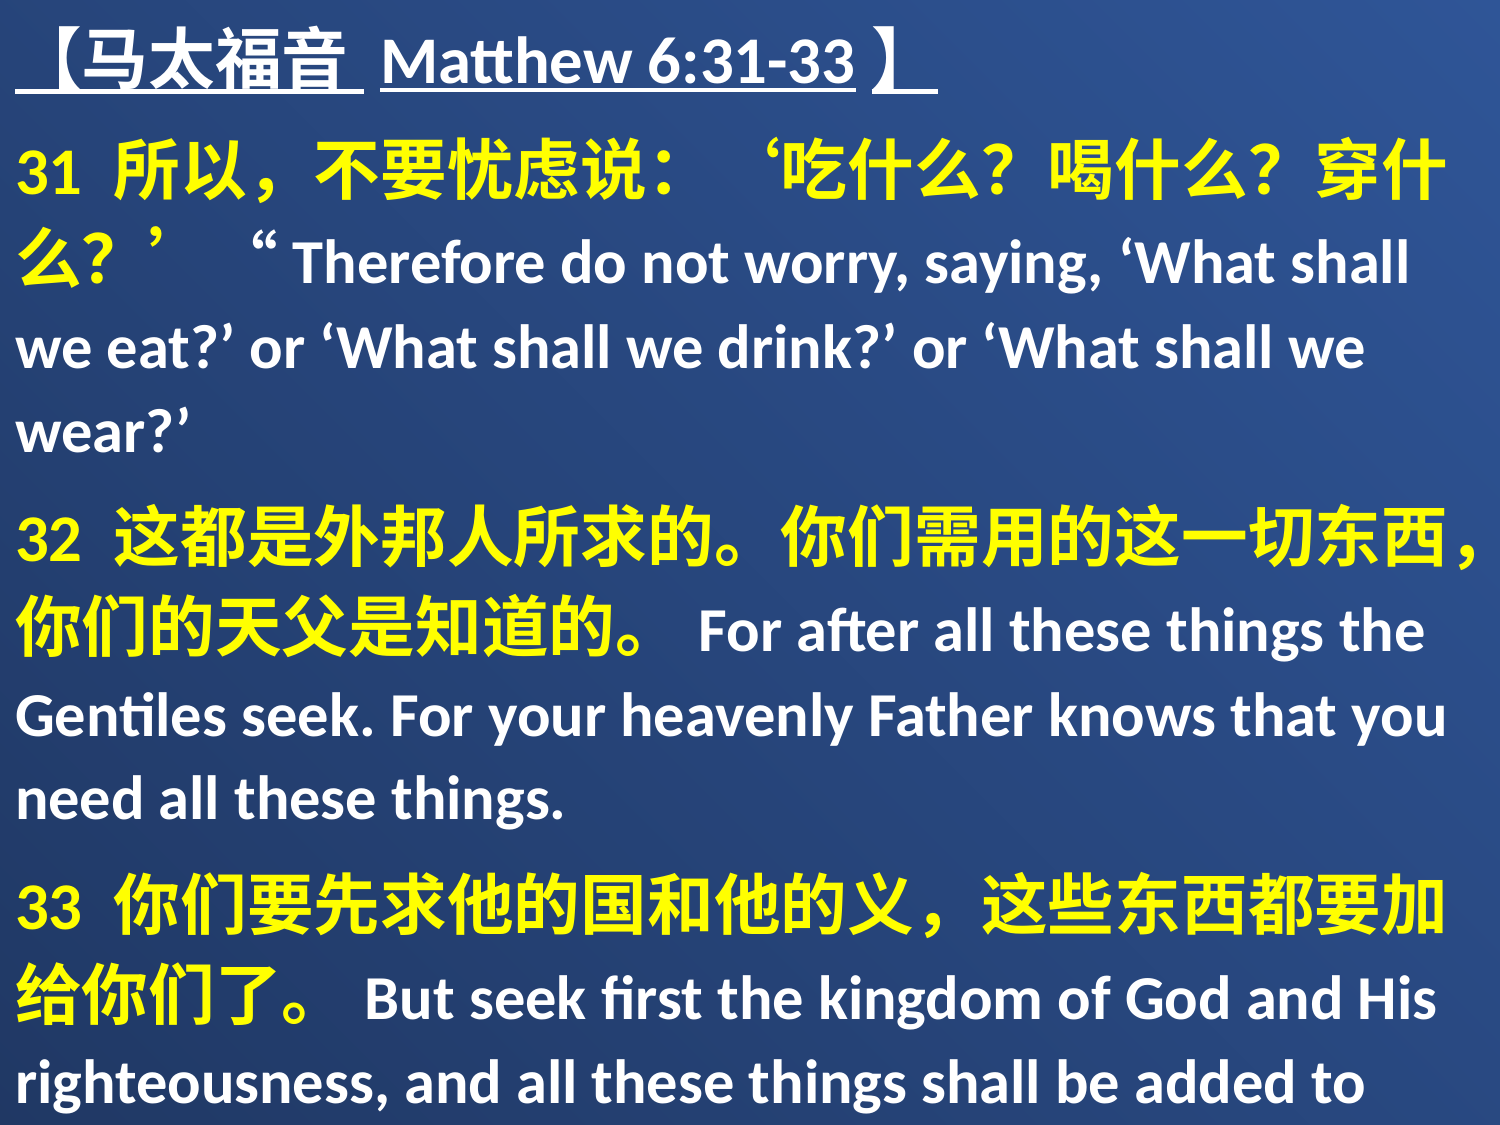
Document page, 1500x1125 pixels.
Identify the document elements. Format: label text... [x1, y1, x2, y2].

subtitle 【马太福音 Matthew 6:31-33】 31 所以，不要忧虑说：‘吃什么？喝什么？穿什么？’“Therefore do not worry, saying, ‘What shall we eat?’ or ‘What shall we drink?’ or ‘What shall we wear?’ 32 这都是外邦人所求的。你们需用的这一切东西，你们的天父是知道的。For after all these things the Gentiles seek. For your heavenly Father knows that you need all these things. 33 你们要先求他的国和他的义，这些东西都要加给你们了。But seek first the kingdom of God and His righteousness, and all these things shall be added to you. [0, 0, 1500, 1125]
